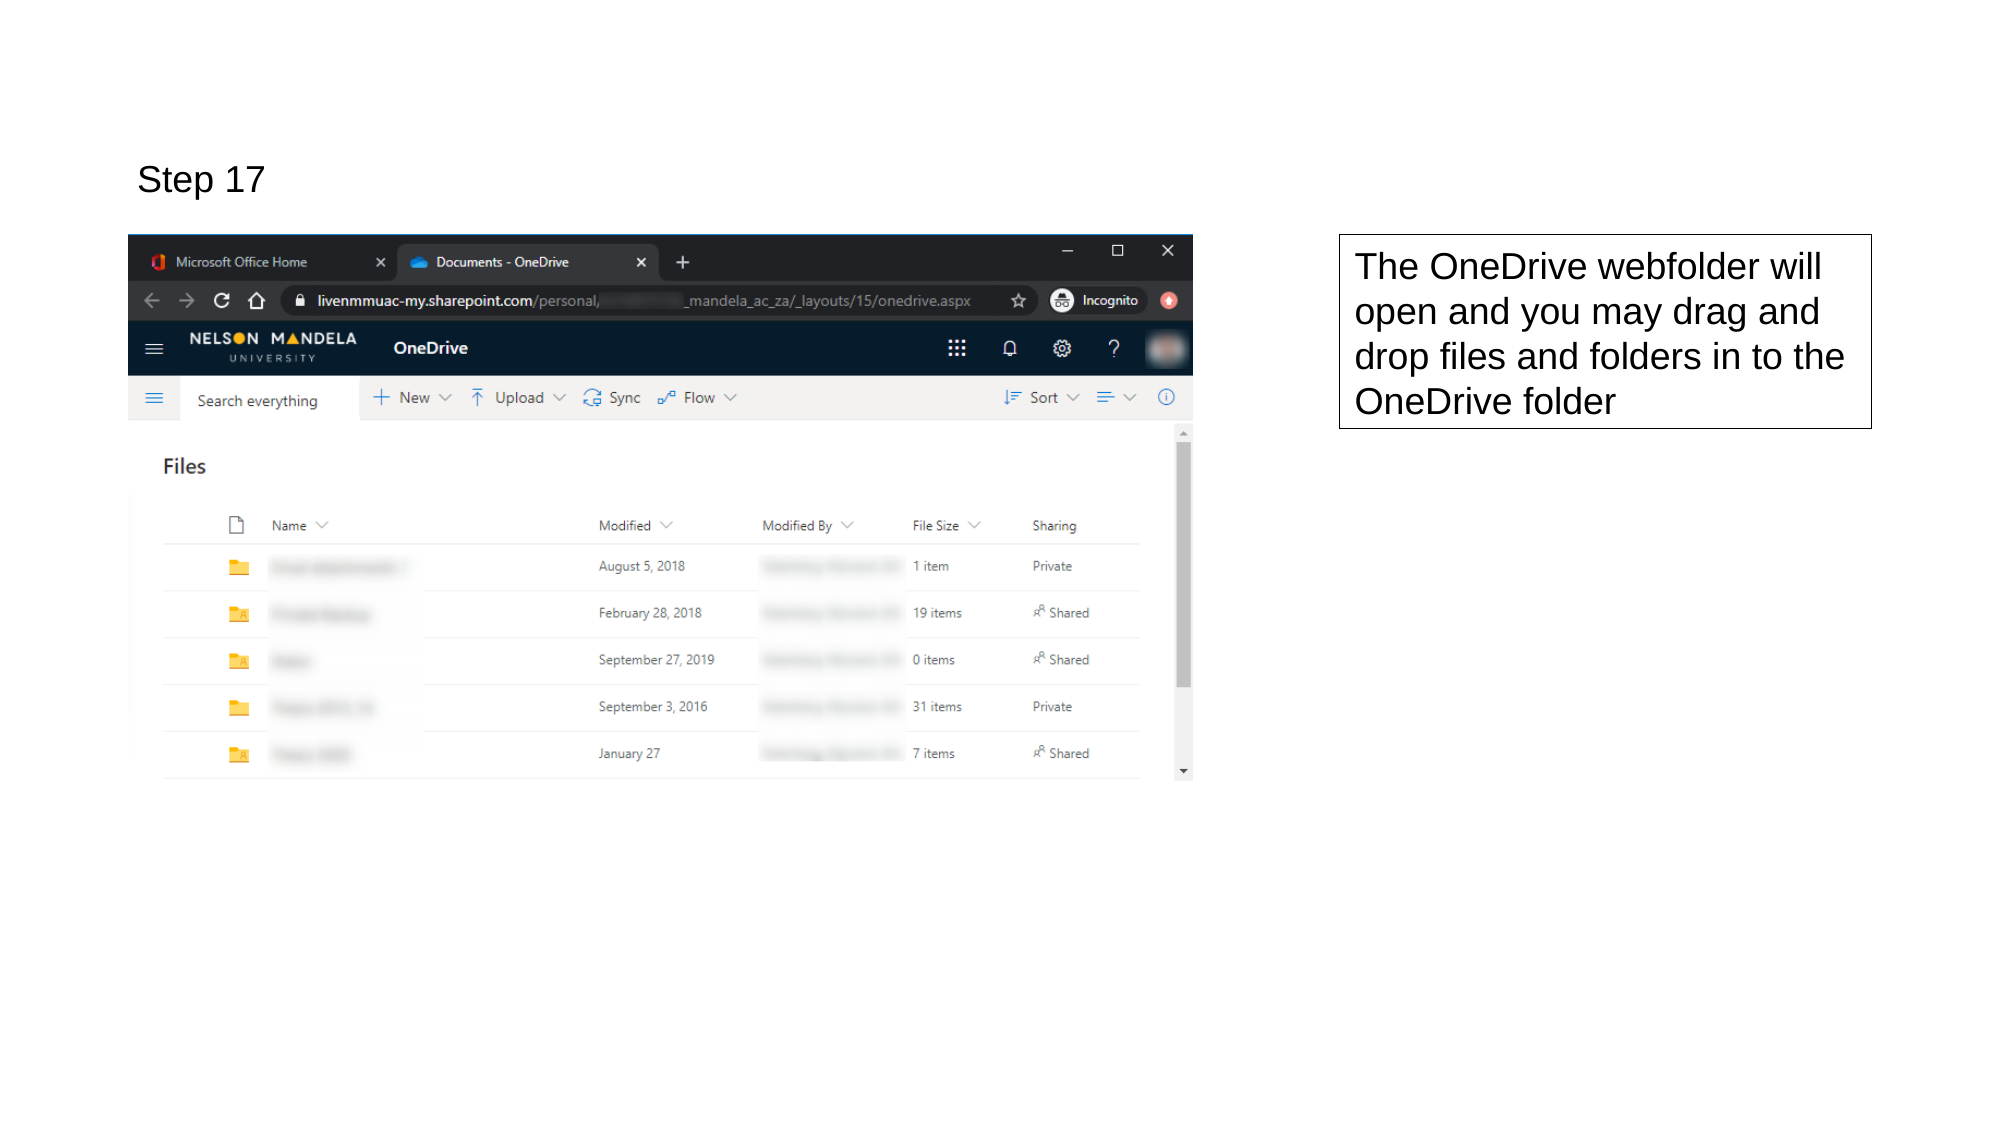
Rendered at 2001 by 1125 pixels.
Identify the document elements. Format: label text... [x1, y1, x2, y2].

picture [128, 234, 1193, 782]
text_box The OneDrive webfolder will open and you may drag and drop files and folders in to the OneDrive folder [1339, 234, 1872, 429]
text_box Step 17 [122, 147, 281, 208]
